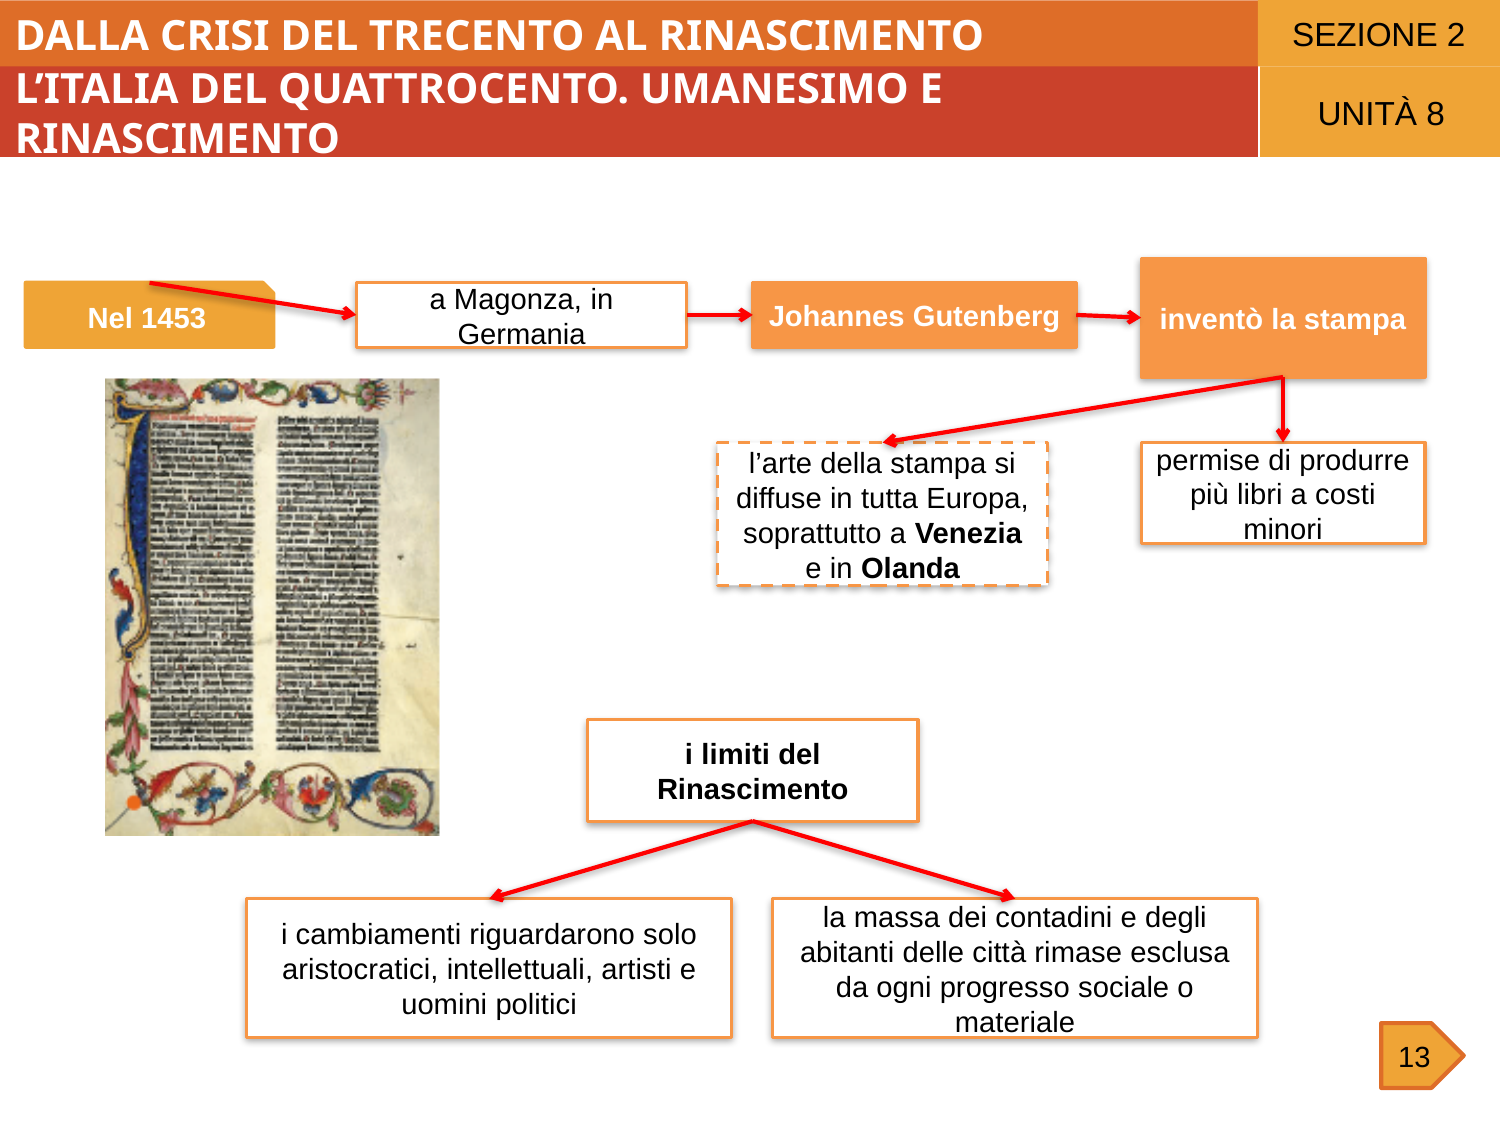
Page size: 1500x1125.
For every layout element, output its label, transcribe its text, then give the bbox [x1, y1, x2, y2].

text_box a Magonza, in Germania [356, 282, 688, 348]
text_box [882, 376, 1284, 443]
text_box permise di produrre più libri a costi minori [1140, 442, 1426, 544]
text_box i limiti del Rinascimento [587, 719, 919, 819]
text_box Johannes Gutenberg [752, 282, 1077, 348]
text_box UNITÀ 8 [1258, 64, 1500, 159]
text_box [489, 820, 751, 899]
text_box DALLA CRISI DEL TRECENTO AL RINASCIMENTO [0, 0, 1256, 64]
text_box la massa dei contadini e degli abitanti delle città rimase esclusa da ogni progresso sociale o materiale [772, 898, 1259, 1038]
picture [105, 376, 442, 836]
text_box Nel 1453 [23, 280, 276, 349]
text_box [1075, 314, 1142, 318]
text_box inventò la stampa [1140, 258, 1426, 378]
text_box 13 [1379, 1021, 1466, 1091]
text_box i cambiamenti riguardarono solo aristocratici, intellettuali, artisti e uomini politici [246, 898, 733, 1038]
text_box l’arte della stampa si diffuse in tutta Europa, soprattutto a Venezia e in Olanda [717, 442, 1049, 586]
text_box SEZIONE 2 [1256, 0, 1500, 68]
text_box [752, 820, 1016, 899]
text_box L’ITALIA DEL QUATTROCENTO. UMANESIMO E RINASCIMENTO [0, 64, 1258, 159]
